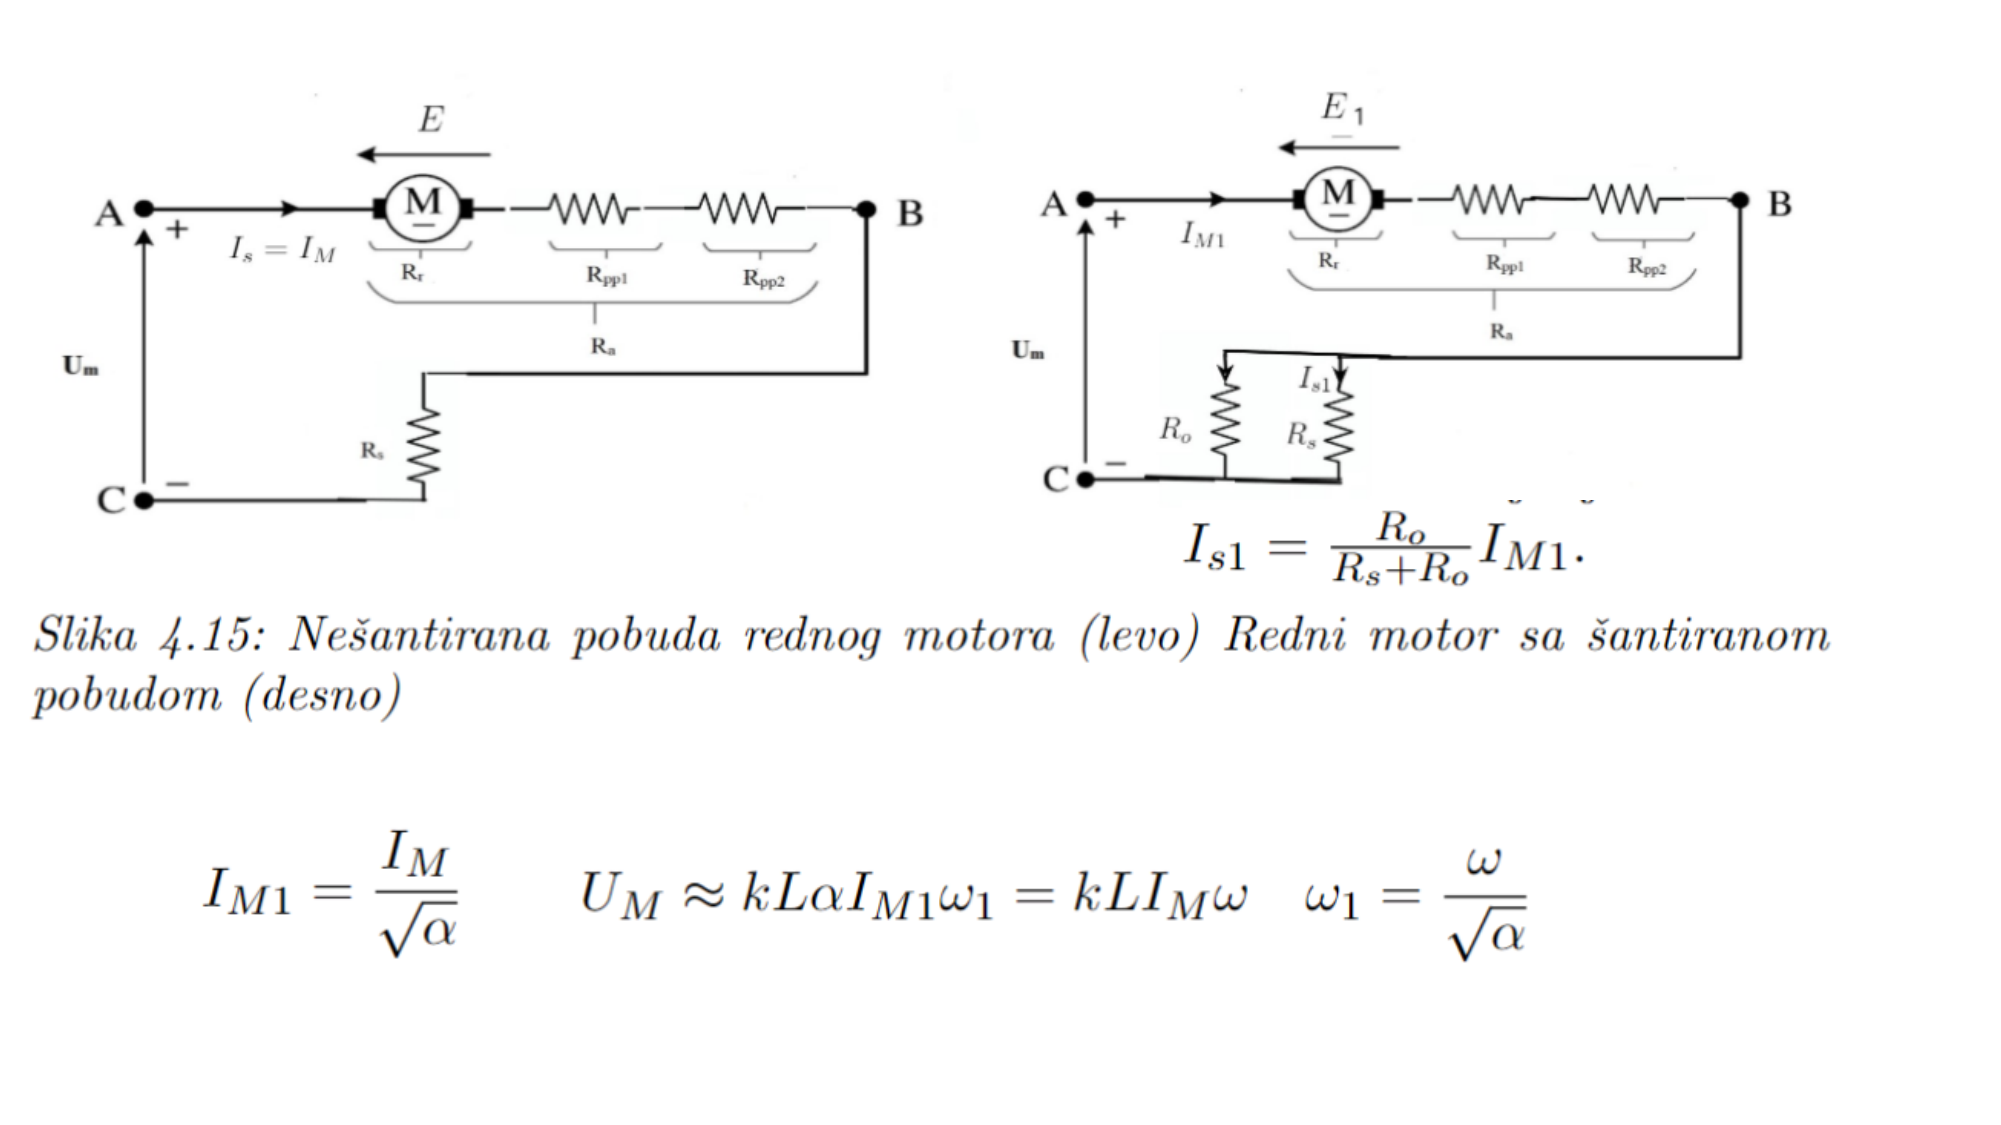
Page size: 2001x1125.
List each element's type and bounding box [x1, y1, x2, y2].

picture [147, 809, 533, 987]
picture [0, 66, 1968, 775]
picture [550, 839, 1567, 996]
